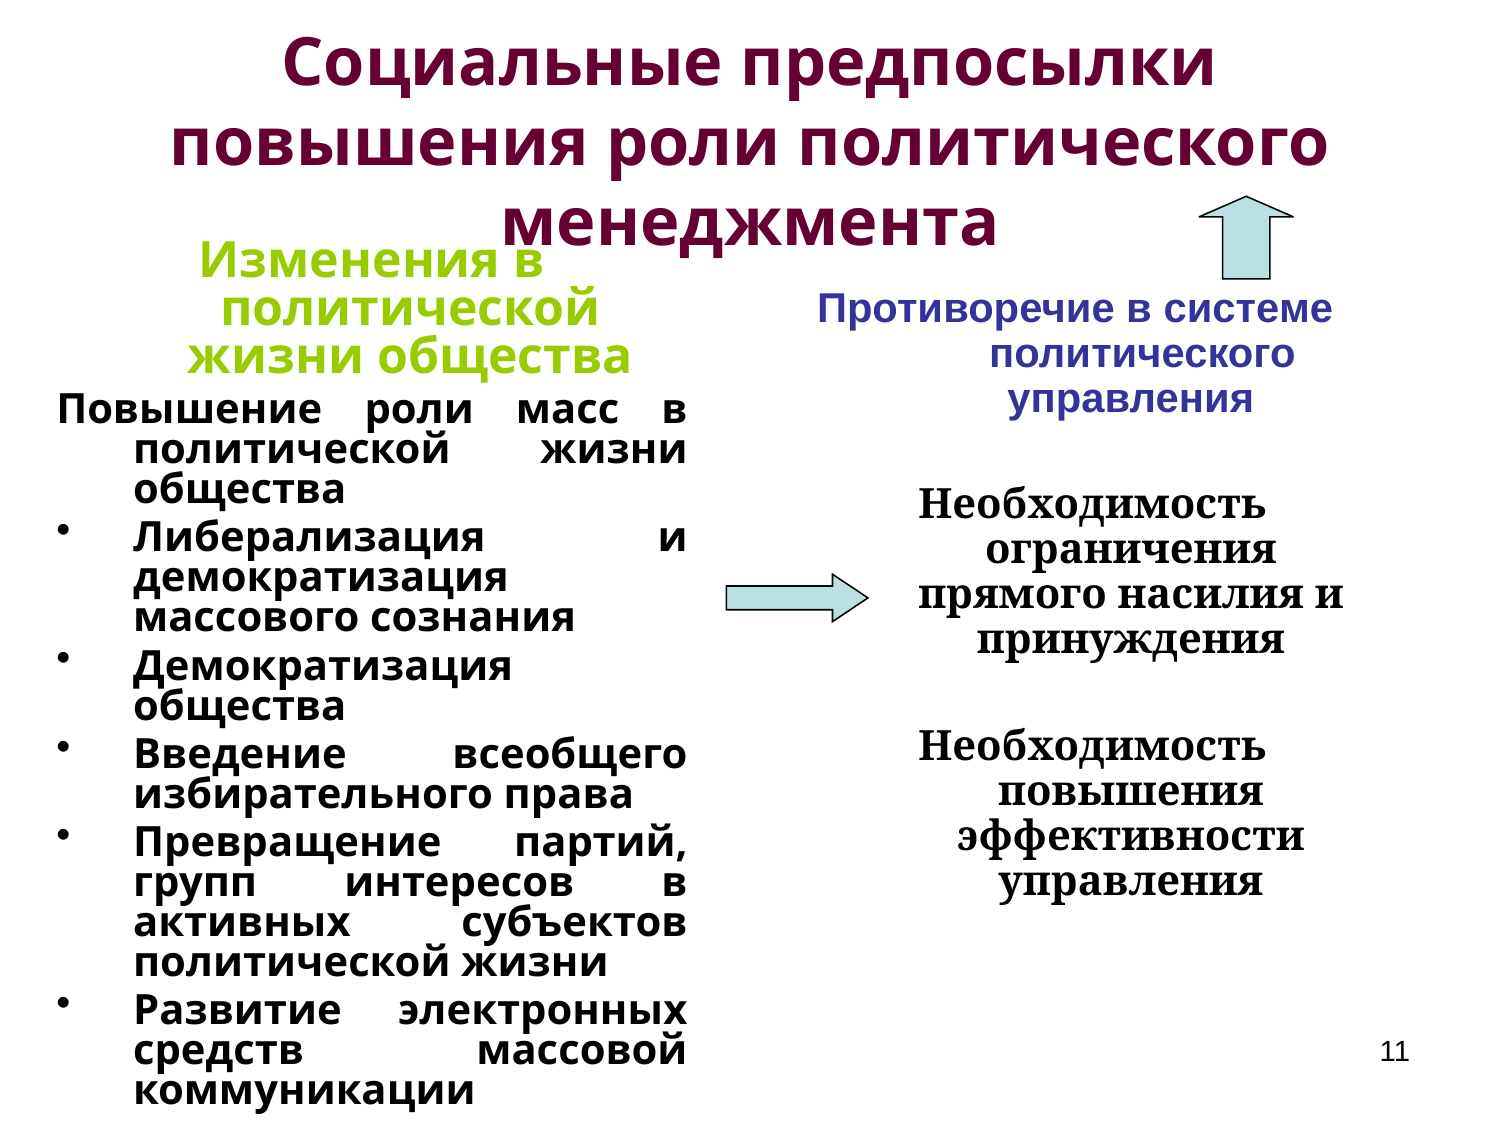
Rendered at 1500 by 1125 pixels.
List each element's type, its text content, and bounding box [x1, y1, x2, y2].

list Изменения в политической жизни общества Повышение роли масс в политической жизни общества Либерализация и демократизация массового сознания Демократизация общества Введение всеобщего избирательного права Превращение партий, групп интересов в активных субъектов политической жизни Развитие электронных средств массовой коммуникации [41, 231, 703, 1083]
list Противоречие в системе политического управления Необходимость ограничения прямого насилия и принуждения Необходимость повышения эффективности управления [797, 278, 1388, 1005]
title Социальные предпосылки повышения роли политического менеджмента [75, 45, 1425, 233]
slide_number 11 [1074, 1024, 1425, 1103]
text_box [1198, 196, 1294, 279]
text_box [726, 574, 868, 622]
